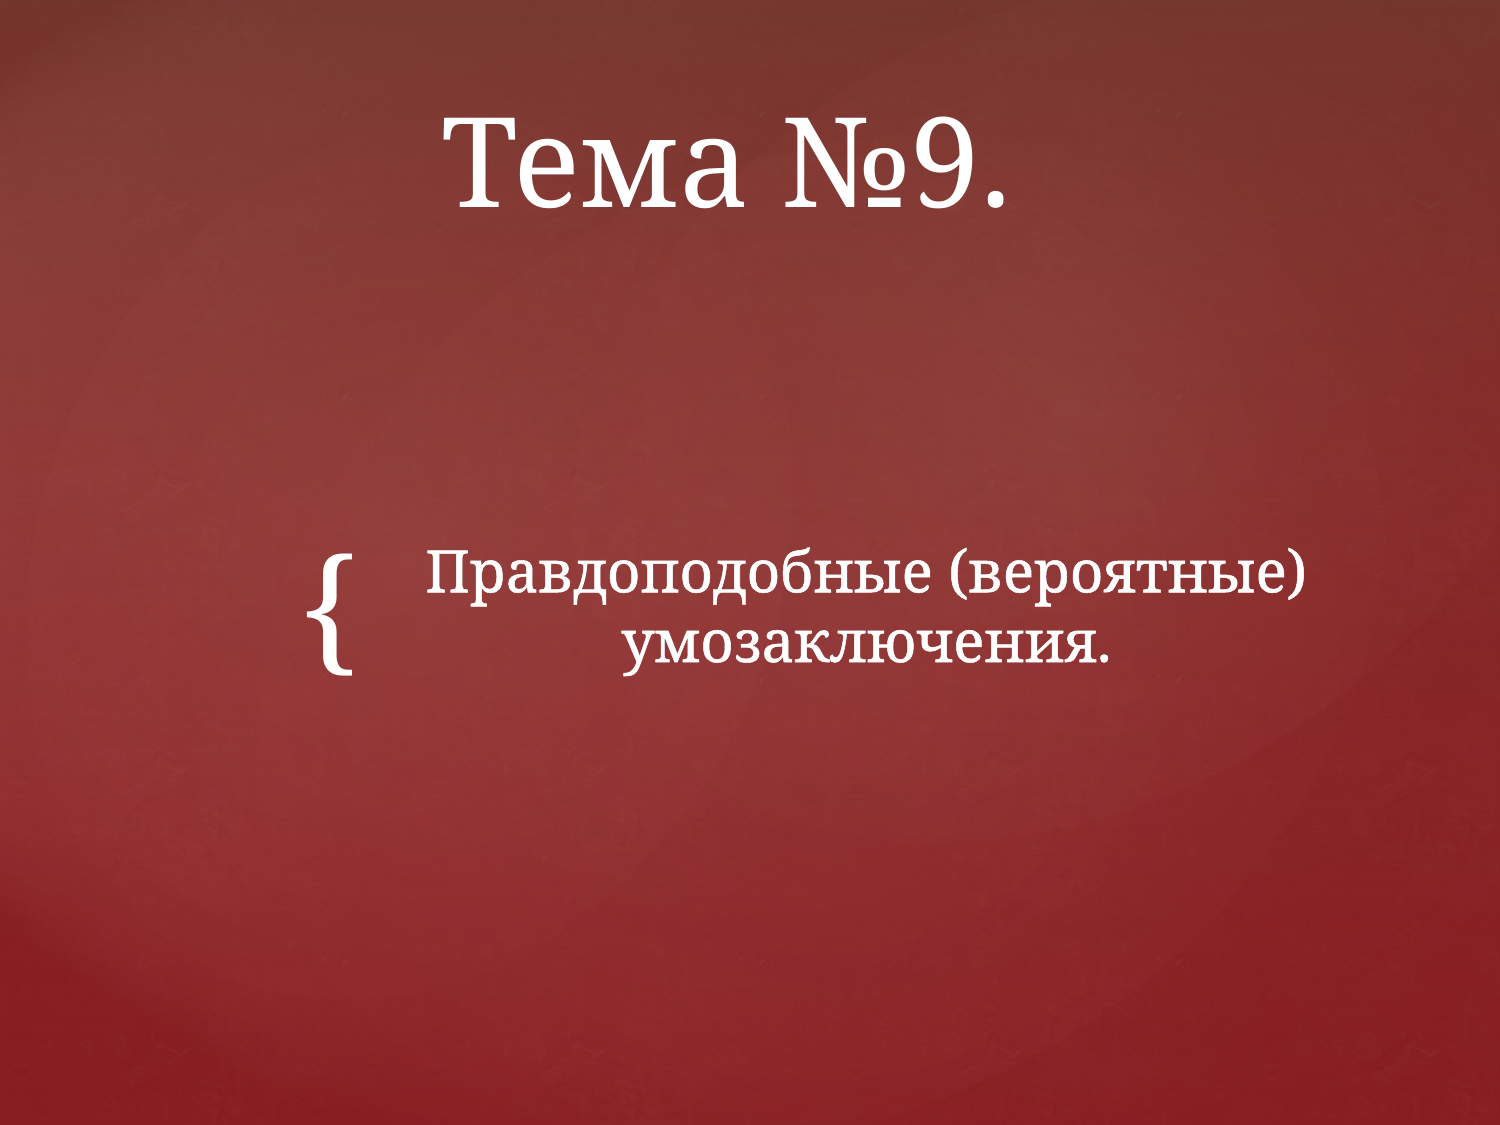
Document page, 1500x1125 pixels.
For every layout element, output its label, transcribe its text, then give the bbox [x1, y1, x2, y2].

subtitle Правдоподобные (вероятные) умозаключения. [360, 538, 1388, 669]
title Тема №9. [123, 54, 1362, 240]
